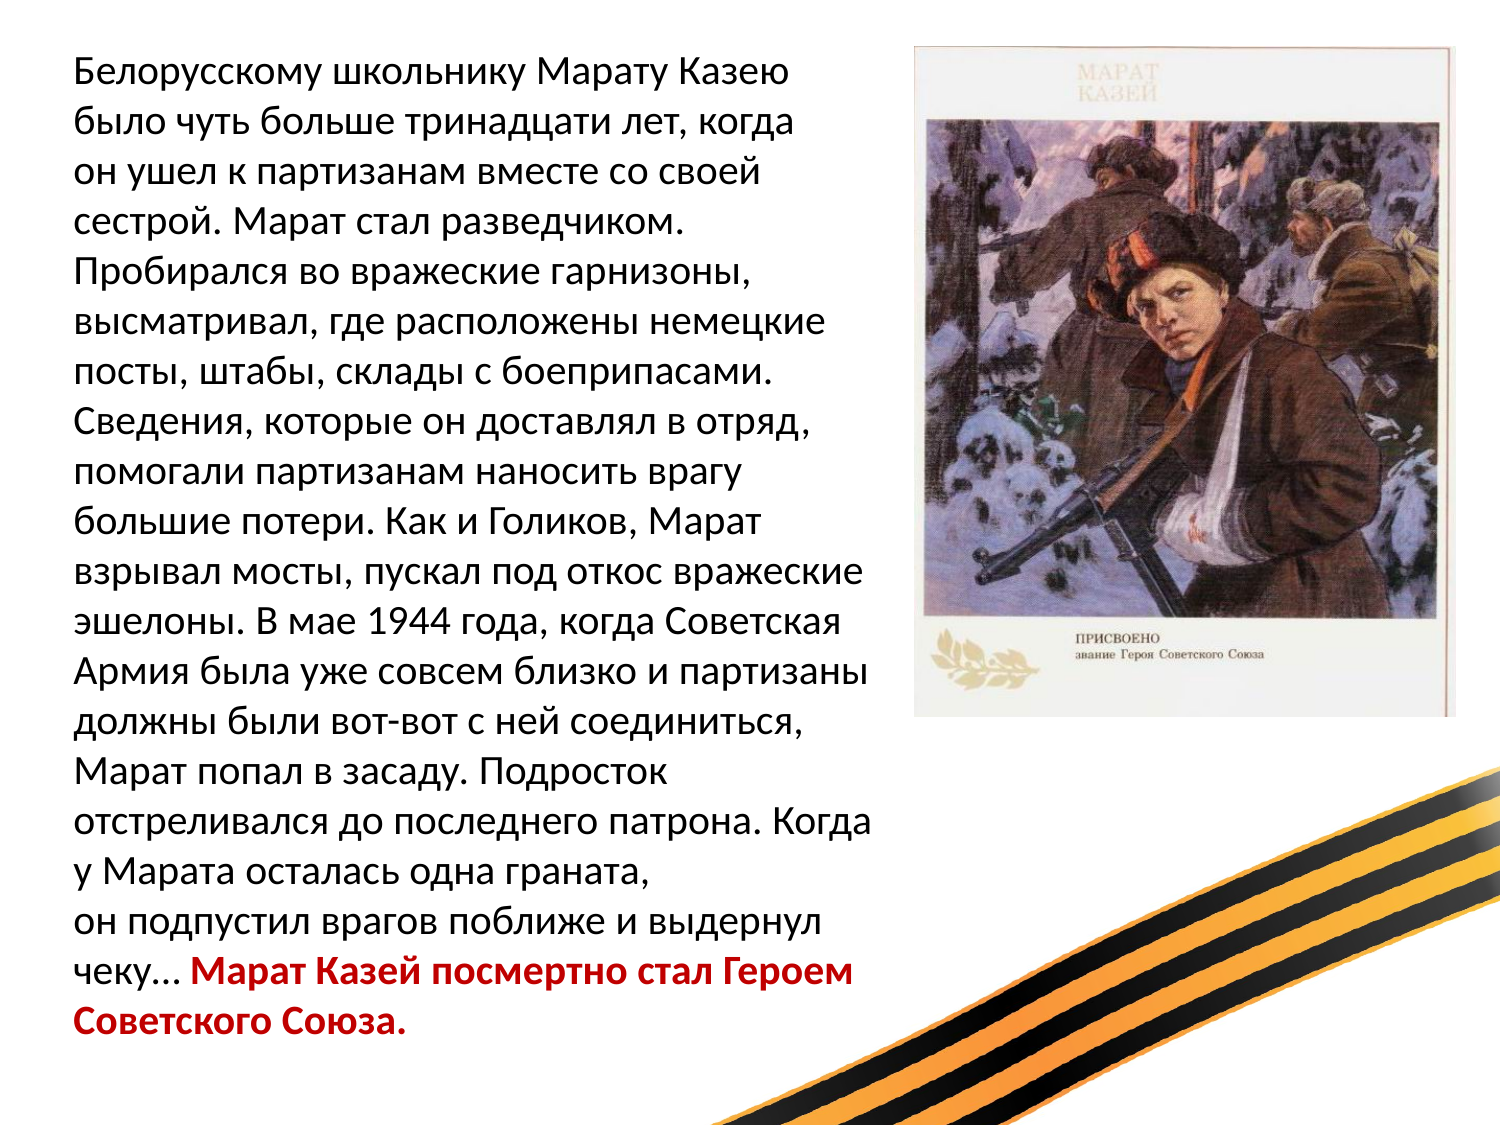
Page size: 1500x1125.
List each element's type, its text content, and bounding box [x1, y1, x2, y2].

picture [395, 760, 1500, 1125]
text_box Белорусскому школьнику Марату Казею было чуть больше тринадцати лет, когда он ушел к партизанам вместе со своей сестрой. Марат стал разведчиком. Пробирался во вражеские гарнизоны, высматривал, где расположены немецкие посты, штабы, склады с боеприпасами. Сведения, которые он доставлял в отряд, помогали партизанам наносить врагу большие потери. Как и Голиков, Марат взрывал мосты, пускал под откос вражеские эшелоны. В мае 1944 года, когда Советская Армия была уже совсем близко и партизаны должны были вот-вот с ней соединиться, Марат попал в засаду. Подросток отстреливался до последнего патрона. Когда у Марата осталась одна граната, он подпустил врагов поближе и выдернул чеку… Марат Казей посмертно стал Героем Советского Союза. [58, 35, 891, 1051]
picture [913, 46, 1456, 717]
